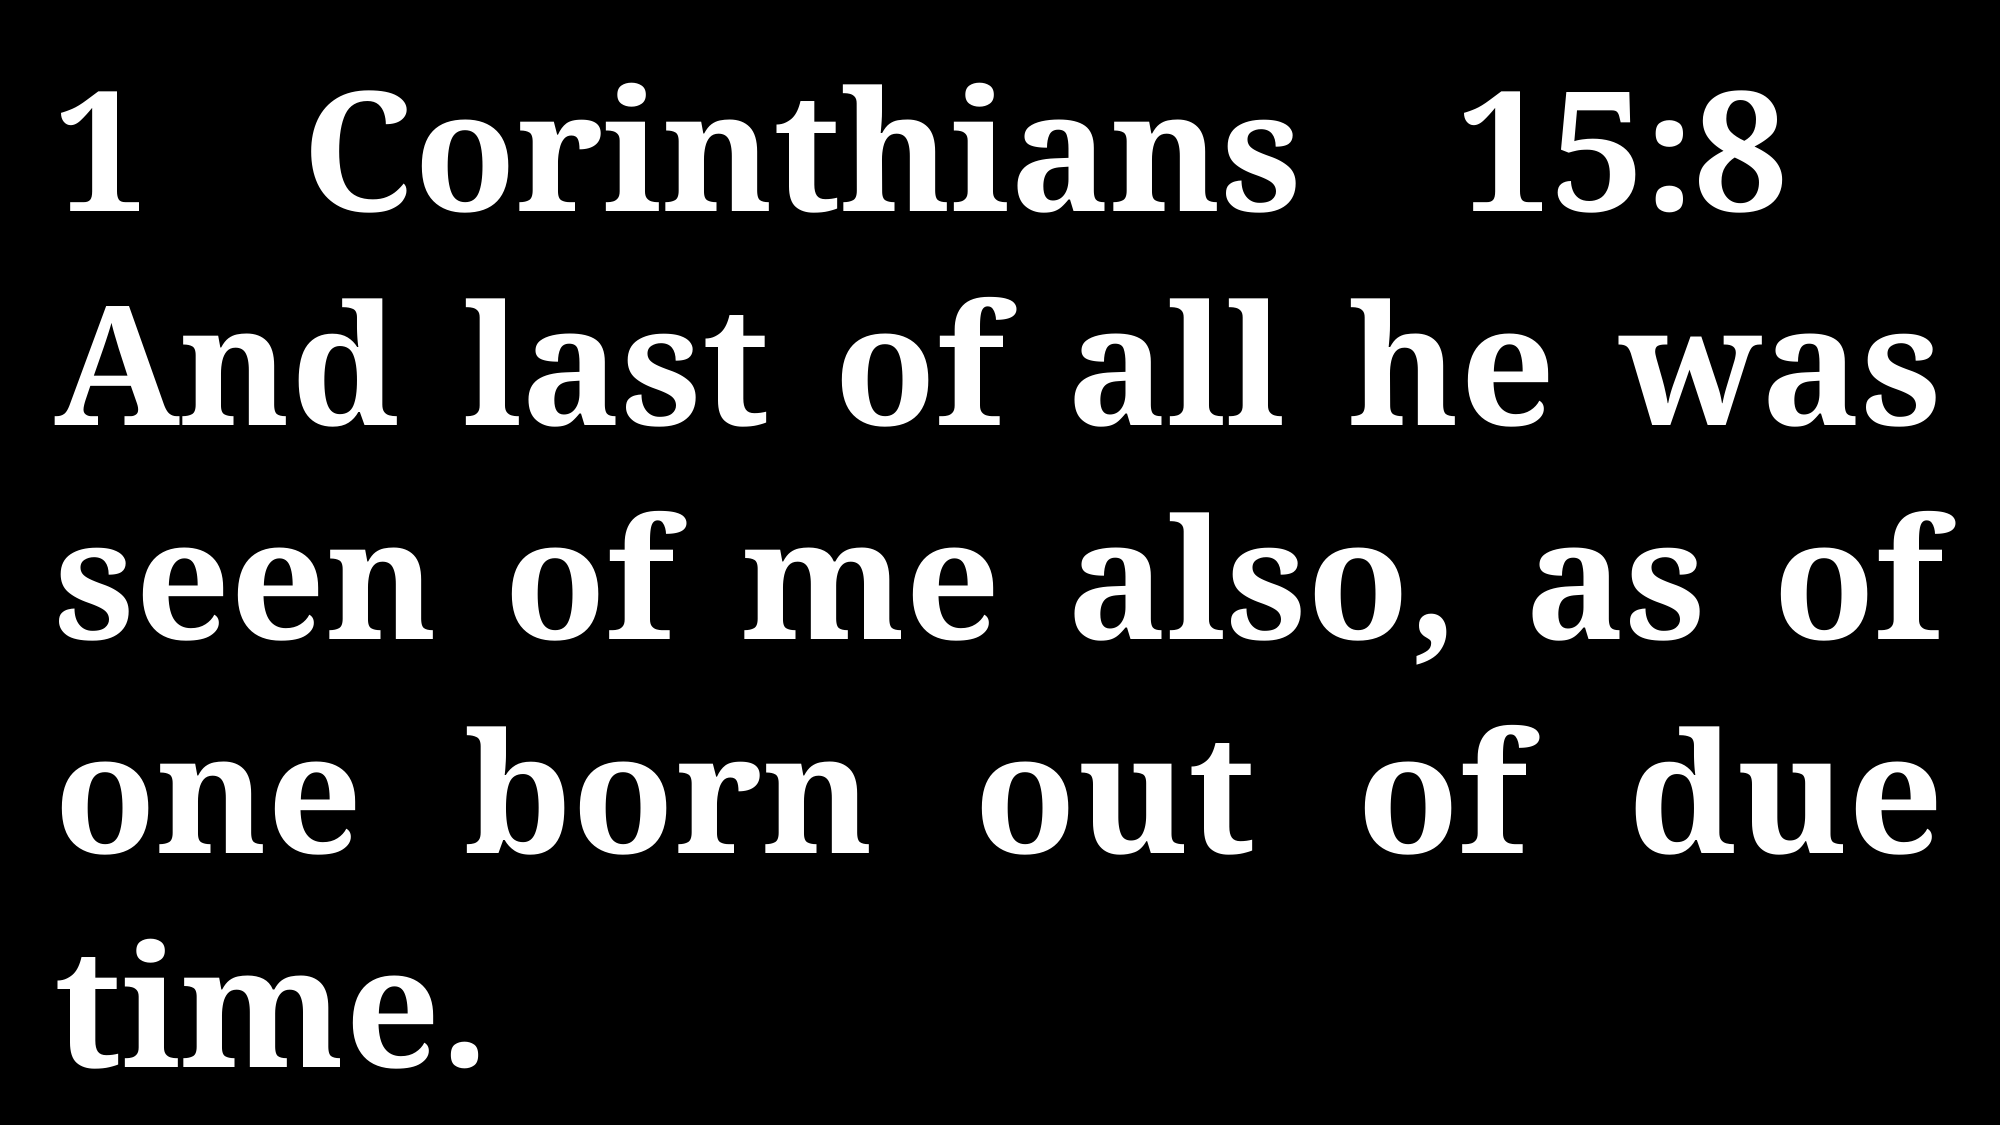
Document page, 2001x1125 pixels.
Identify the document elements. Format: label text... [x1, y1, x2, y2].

text_box 1 Corinthians 15:8 And last of all he was seen of me also, as of one born out of due time. [39, 23, 1961, 1108]
